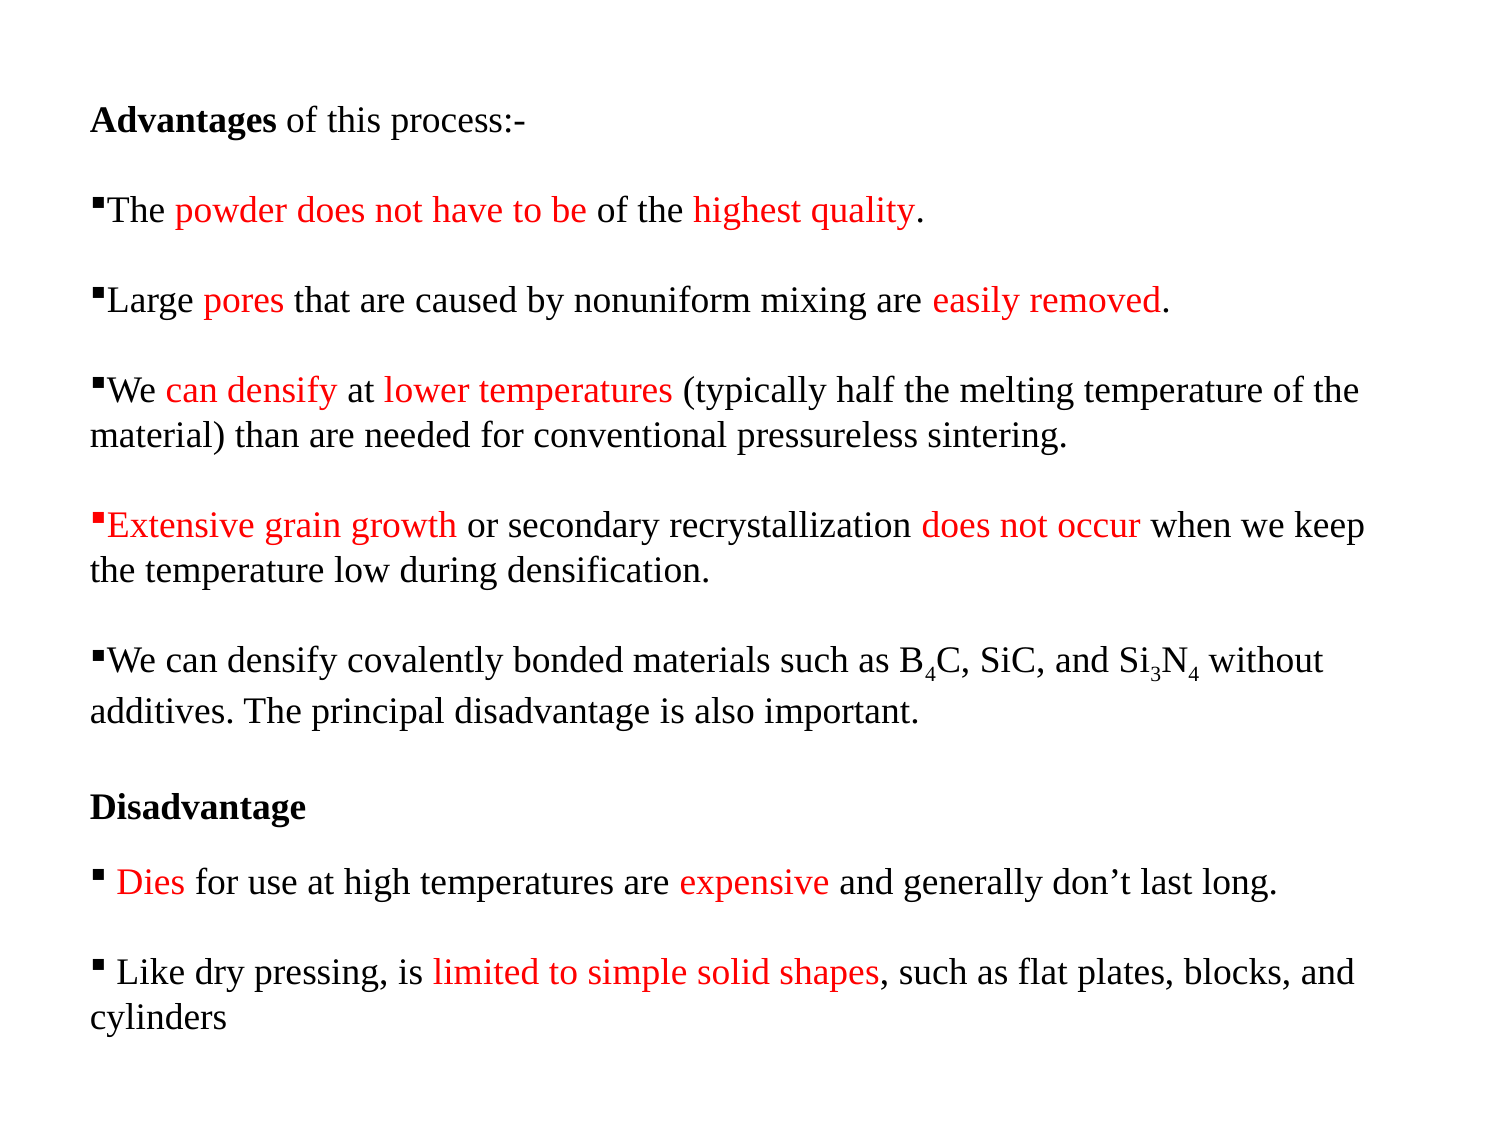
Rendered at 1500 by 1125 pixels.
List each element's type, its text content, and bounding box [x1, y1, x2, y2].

text_box Advantages of this process:- The powder does not have to be of the highest quality. Large pores that are caused by nonuniform mixing are easily removed. We can densify at lower temperatures (typically half the melting temperature of the material) than are needed for conventional pressureless sintering. Extensive grain growth or secondary recrystallization does not occur when we keep the temperature low during densification. We can densify covalently bonded materials such as B4C, SiC, and Si3N4 without additives. The principal disadvantage is also important. [74, 87, 1425, 739]
text_box Disadvantage Dies for use at high temperatures are expensive and generally don’t last long. Like dry pressing, is limited to simple solid shapes, such as flat plates, blocks, and cylinders [74, 774, 1413, 1045]
